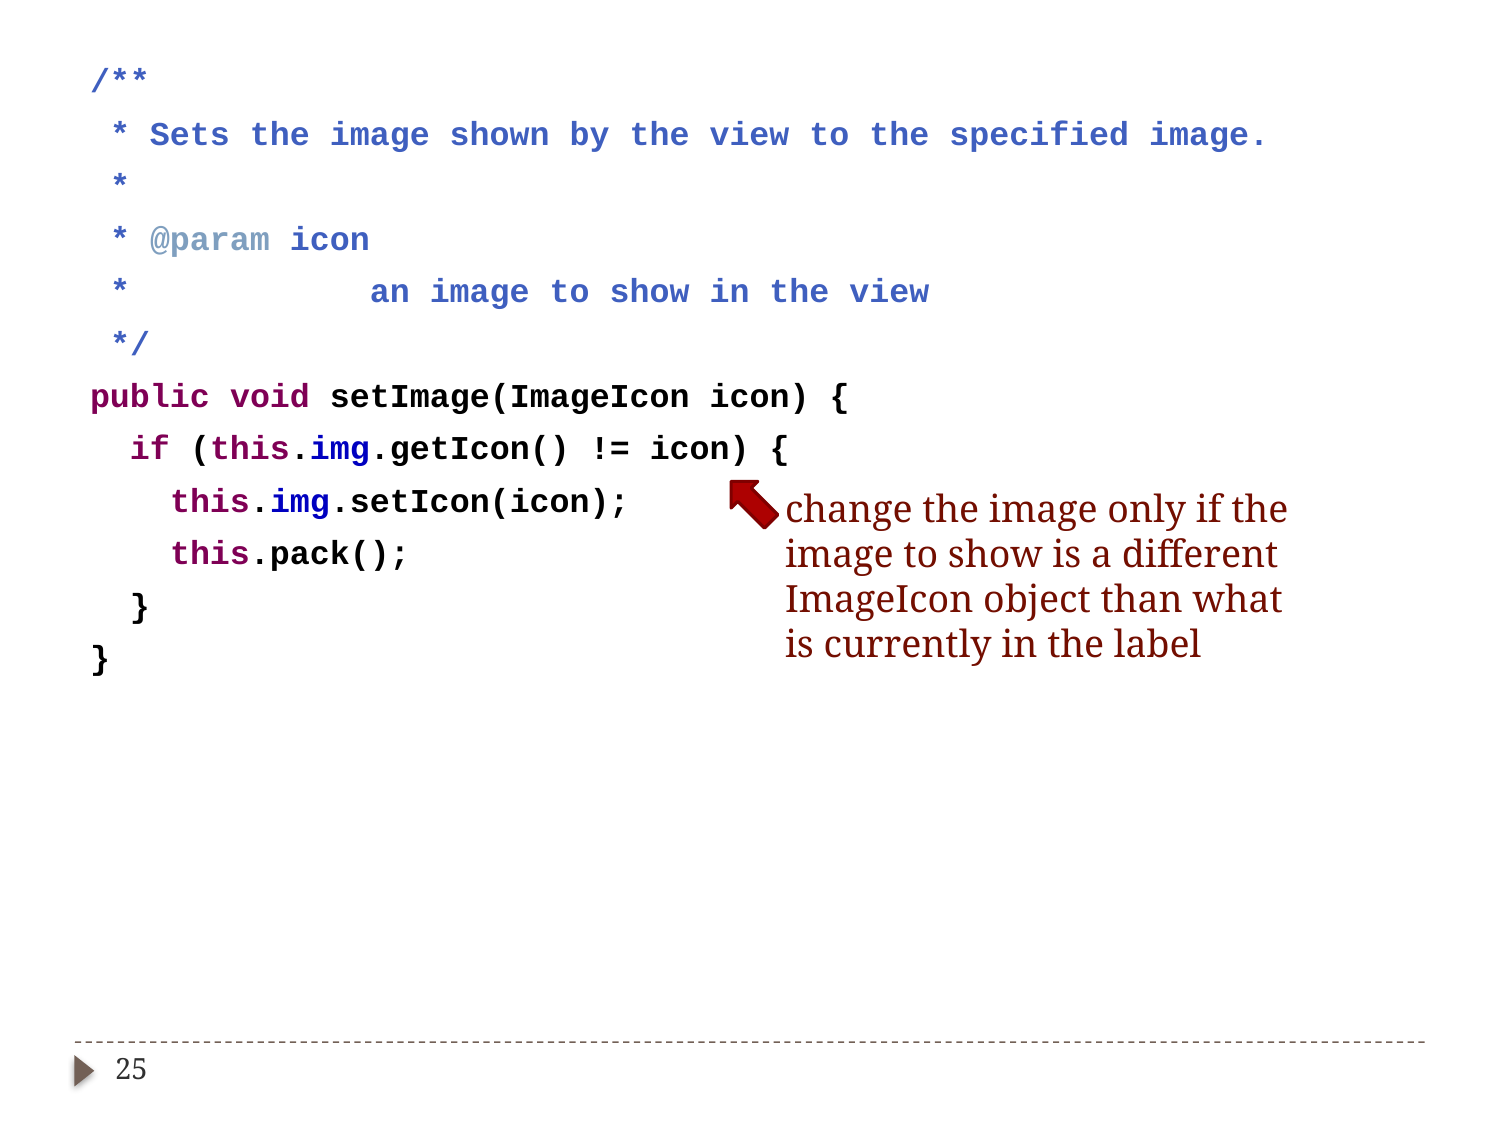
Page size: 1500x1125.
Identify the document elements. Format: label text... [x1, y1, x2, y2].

list /** * Sets the image shown by the view to the specified image. * * @param icon * an image to show in the view */ public void setImage(ImageIcon icon) { if (this.img.getIcon() != icon) { this.img.setIcon(icon); this.pack(); } } [74, 51, 1426, 1011]
text_box change the image only if the image to show is a different ImageIcon object than what is currently in the label [770, 477, 1304, 673]
text_box [729, 479, 770, 530]
slide_number 25 [100, 1042, 426, 1103]
